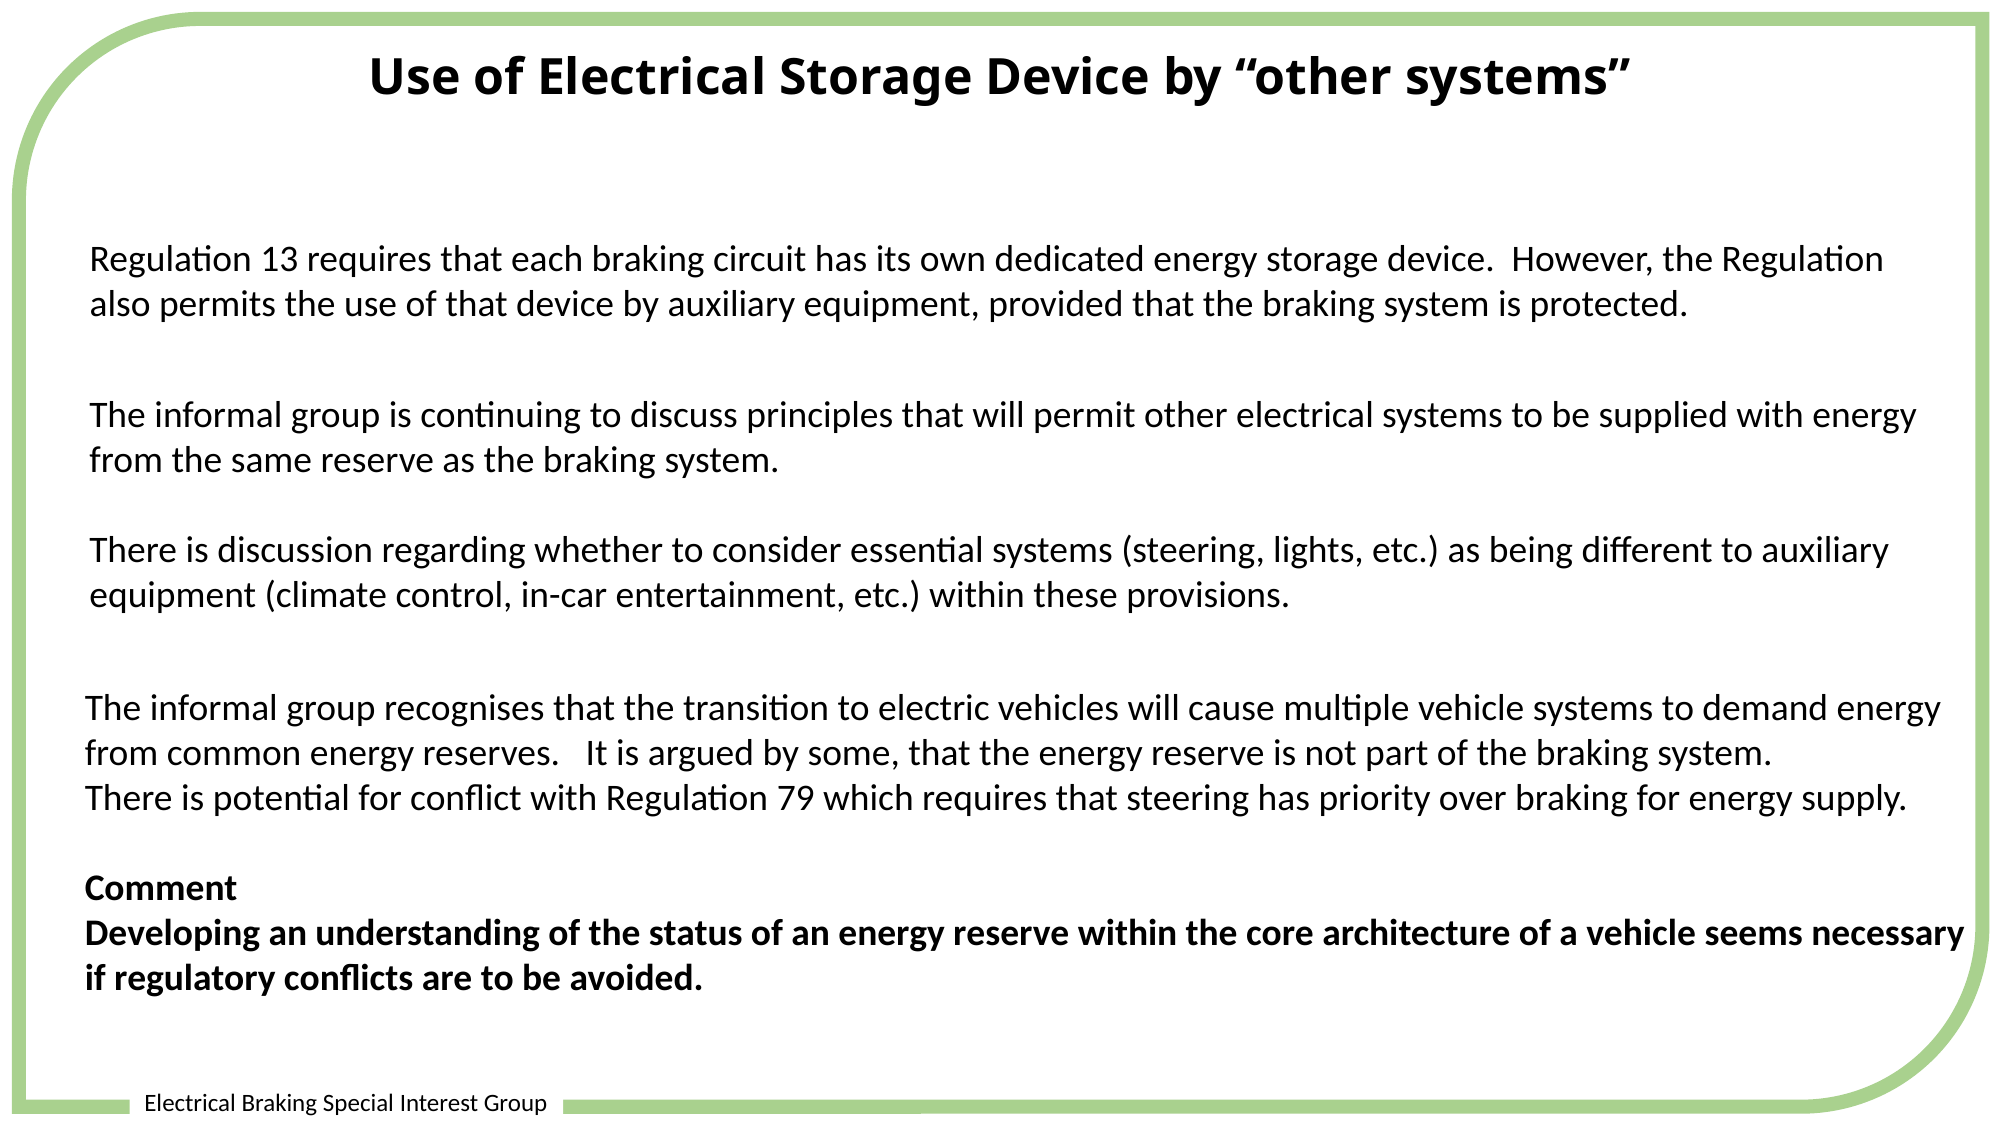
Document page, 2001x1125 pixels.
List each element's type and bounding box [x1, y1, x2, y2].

text_box [18, 18, 1997, 1125]
